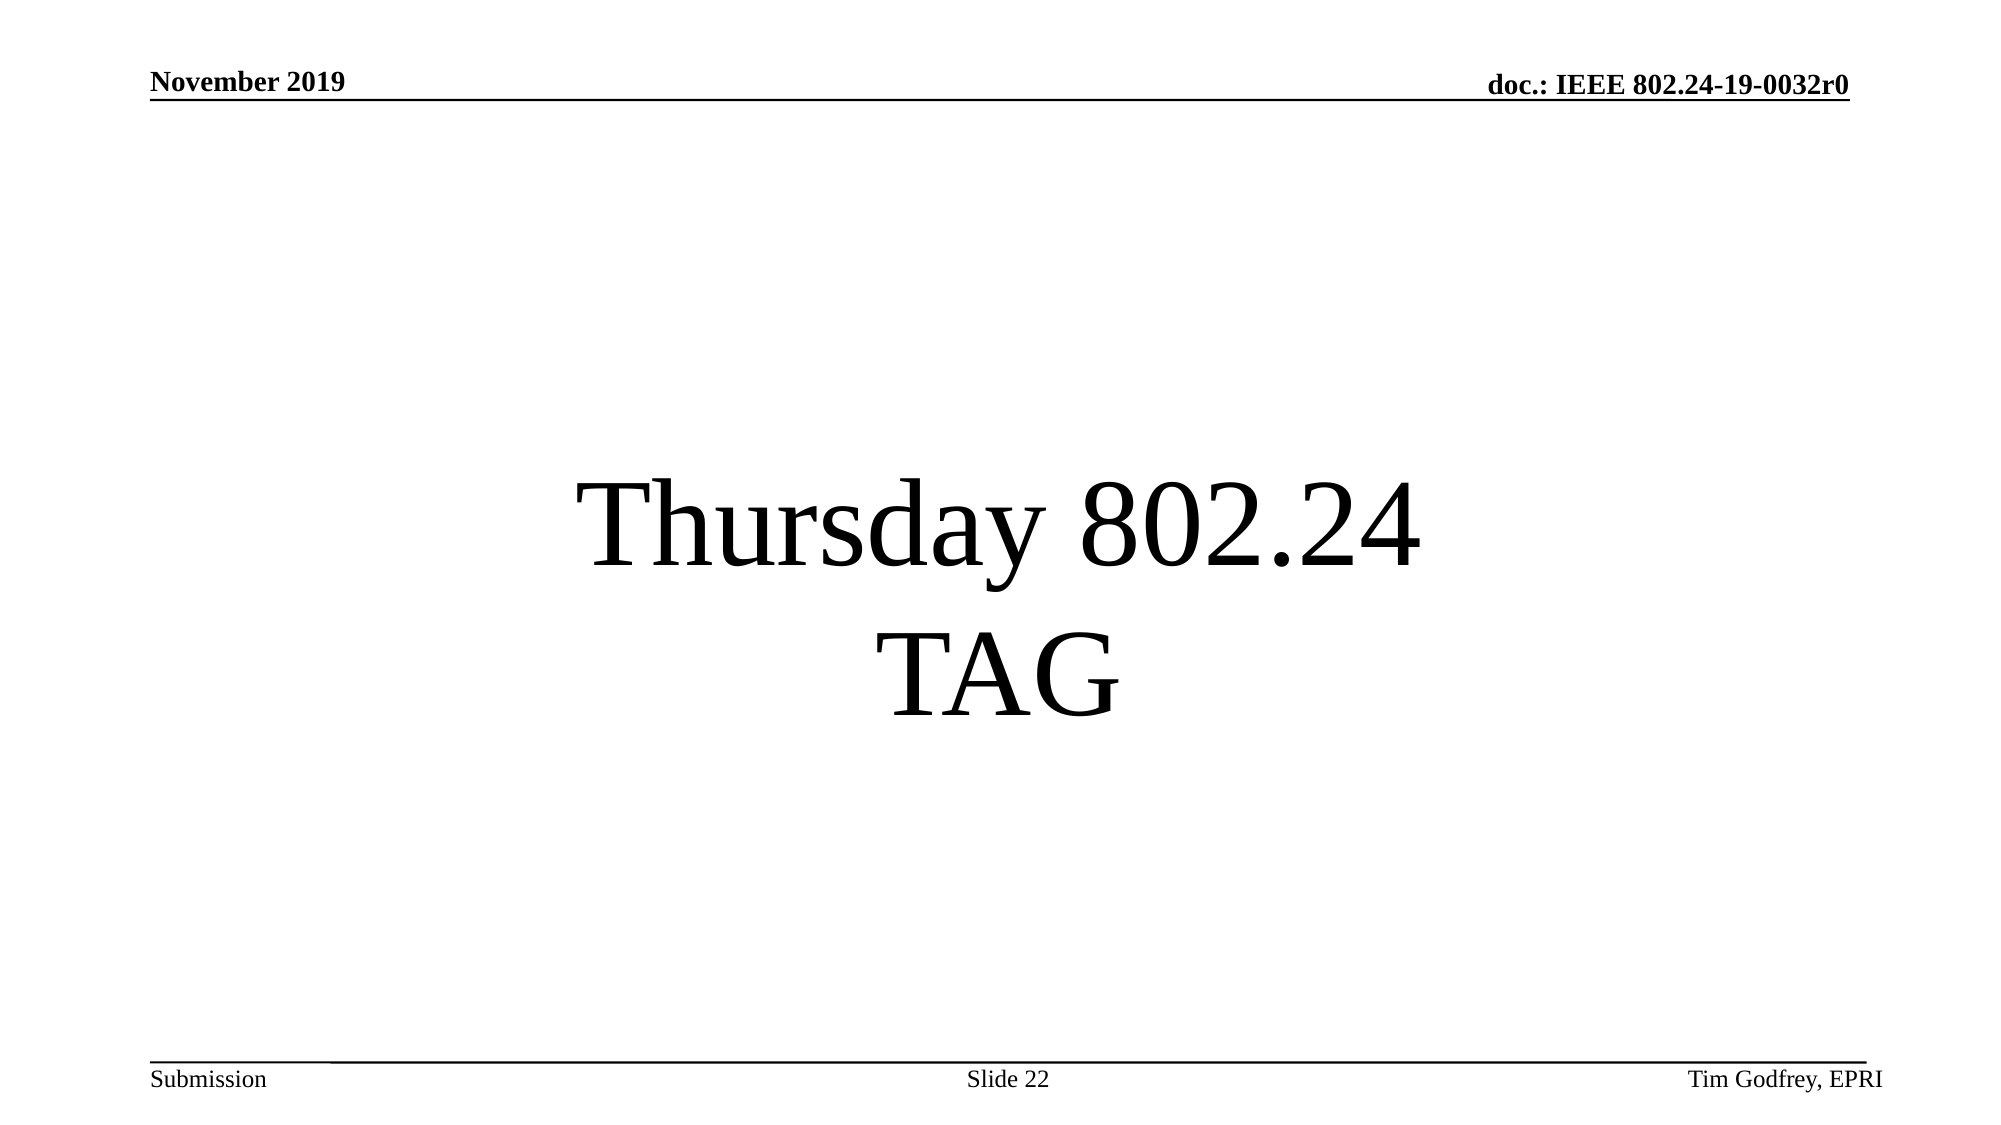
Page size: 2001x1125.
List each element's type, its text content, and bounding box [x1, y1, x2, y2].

slide_number Slide 22 [966, 1062, 1051, 1093]
title Thursday 802.24 TAG [136, 280, 1862, 749]
footer Tim Godfrey, EPRI [1200, 1062, 1884, 1093]
